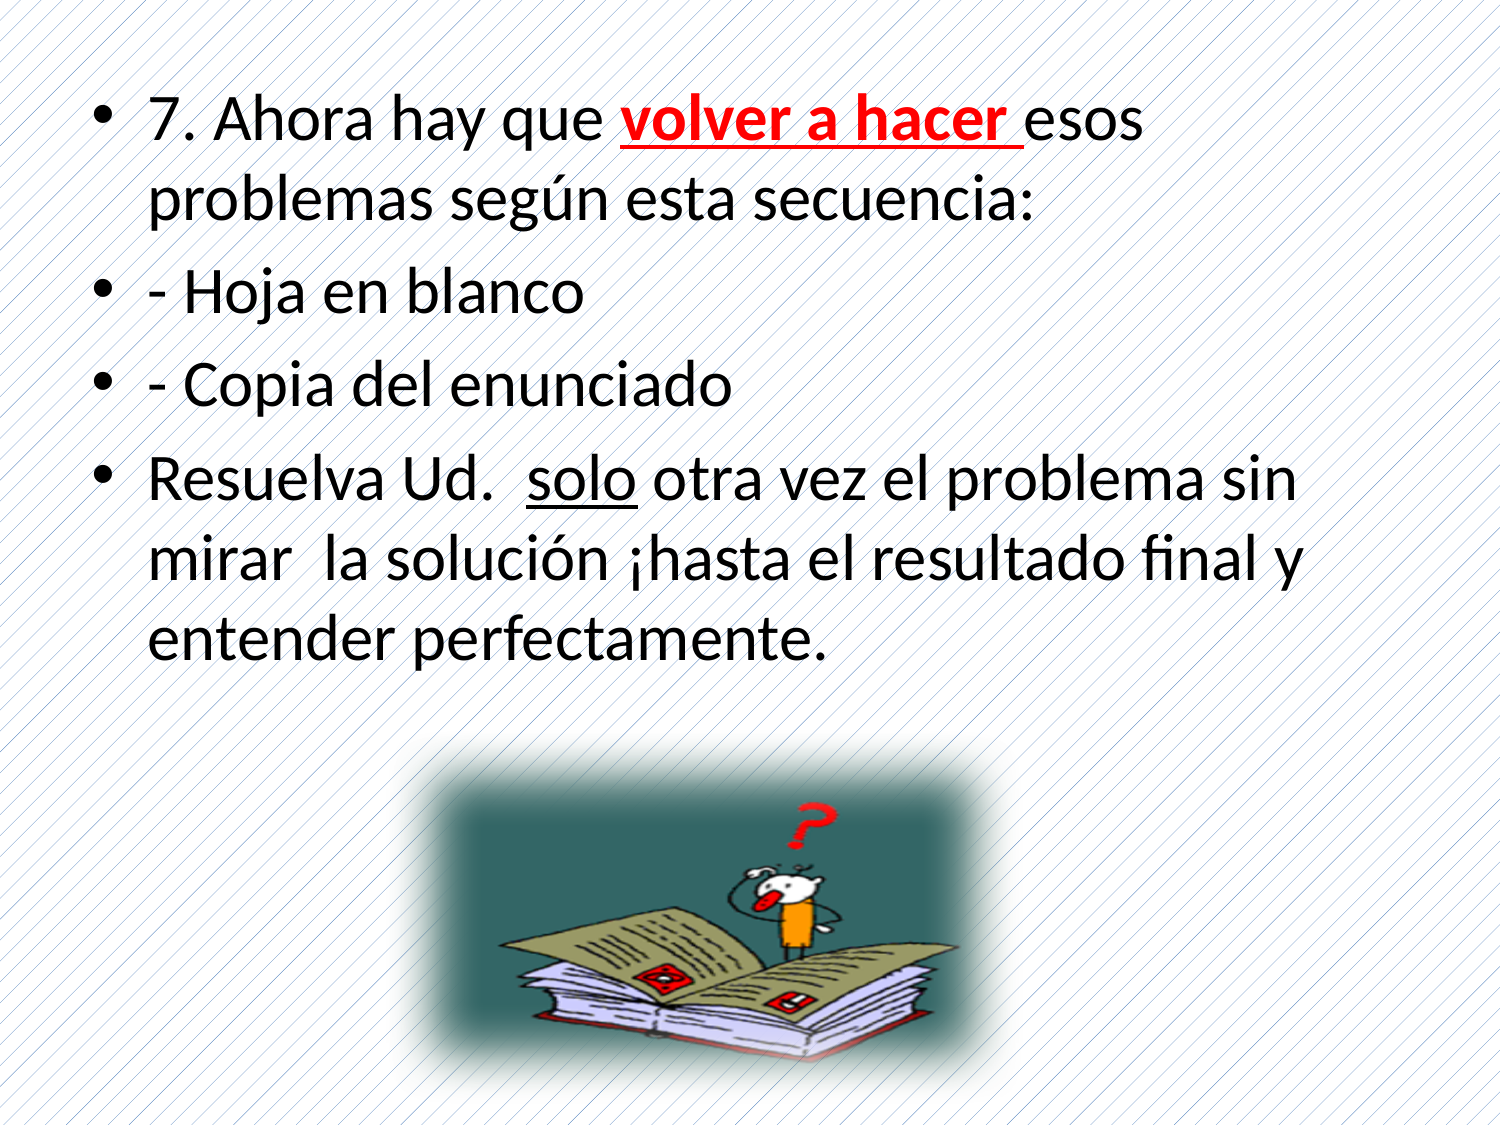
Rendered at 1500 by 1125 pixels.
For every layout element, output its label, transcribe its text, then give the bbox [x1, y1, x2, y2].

text_box 7. Ahora hay que volver a hacer esos problemas según esta secuencia: - Hoja en blanco - Copia del enunciado Resuelva Ud. solo otra vez el problema sin mirar la solución ¡hasta el resultado final y entender perfectamente. [76, 66, 1427, 809]
picture [383, 727, 1022, 1103]
